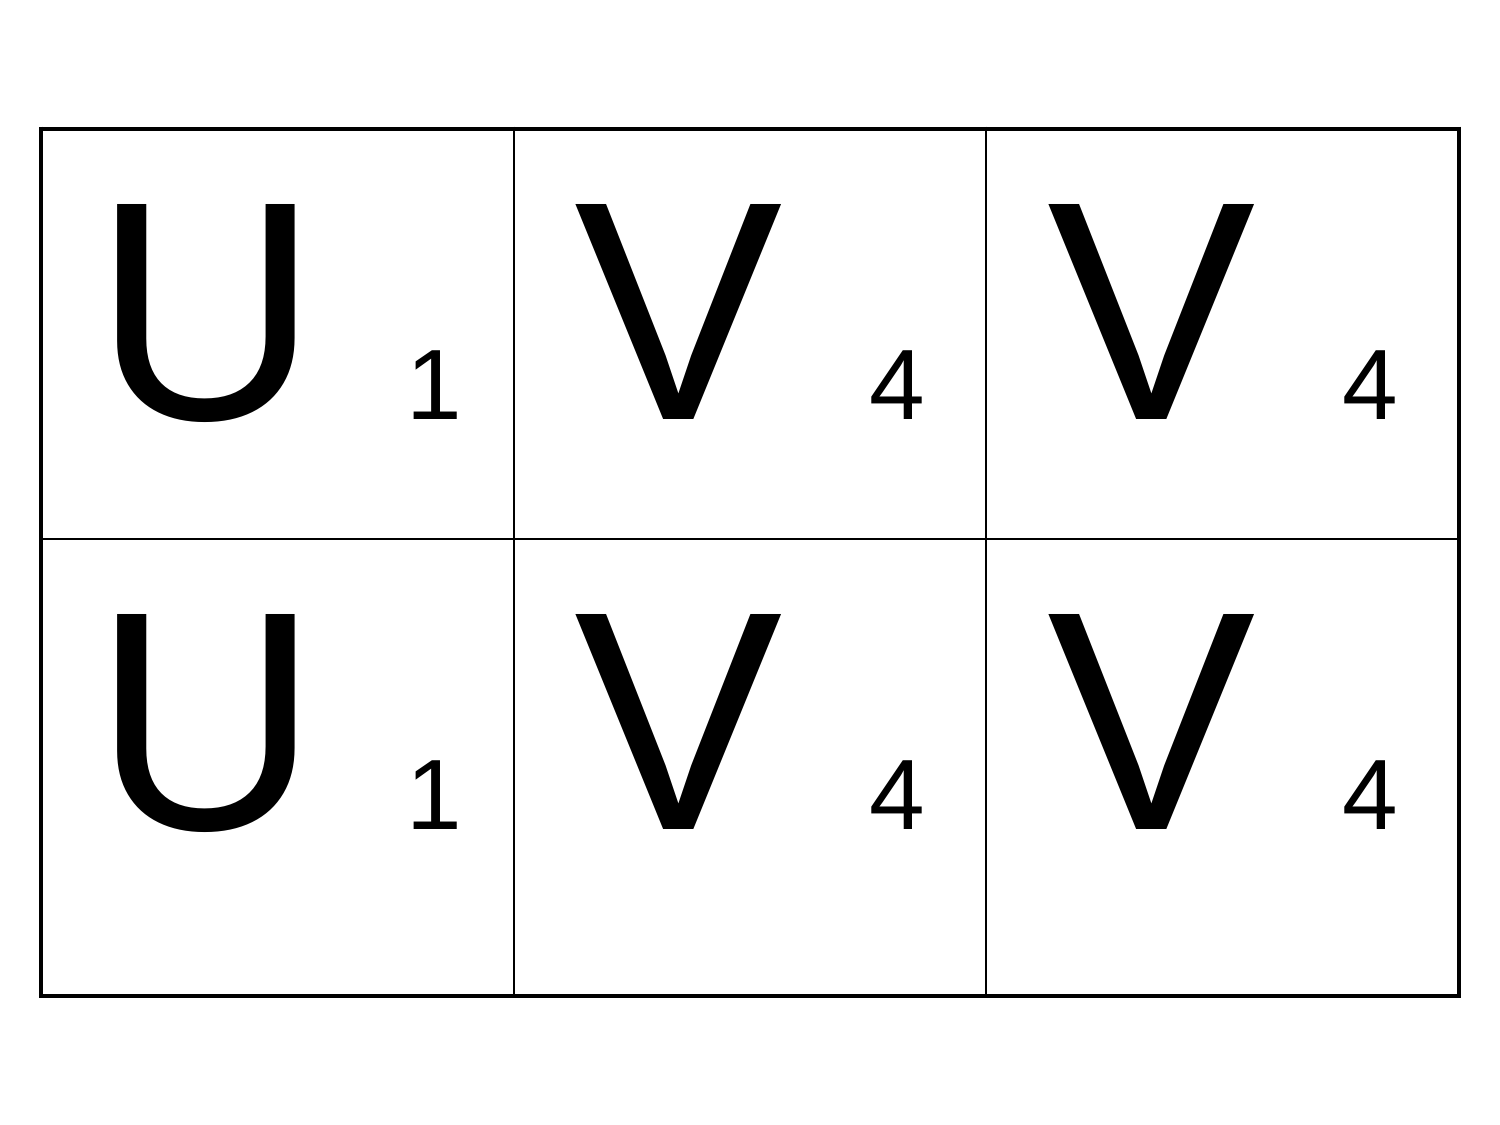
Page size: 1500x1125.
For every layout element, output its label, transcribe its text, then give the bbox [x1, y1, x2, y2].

table_cell V 4 [987, 540, 1457, 994]
table_header V 4 [987, 131, 1457, 538]
table_cell U 1 [43, 540, 513, 994]
table_cell V 4 [515, 540, 985, 994]
table_header U 1 [43, 131, 513, 538]
table_header V 4 [515, 131, 985, 538]
